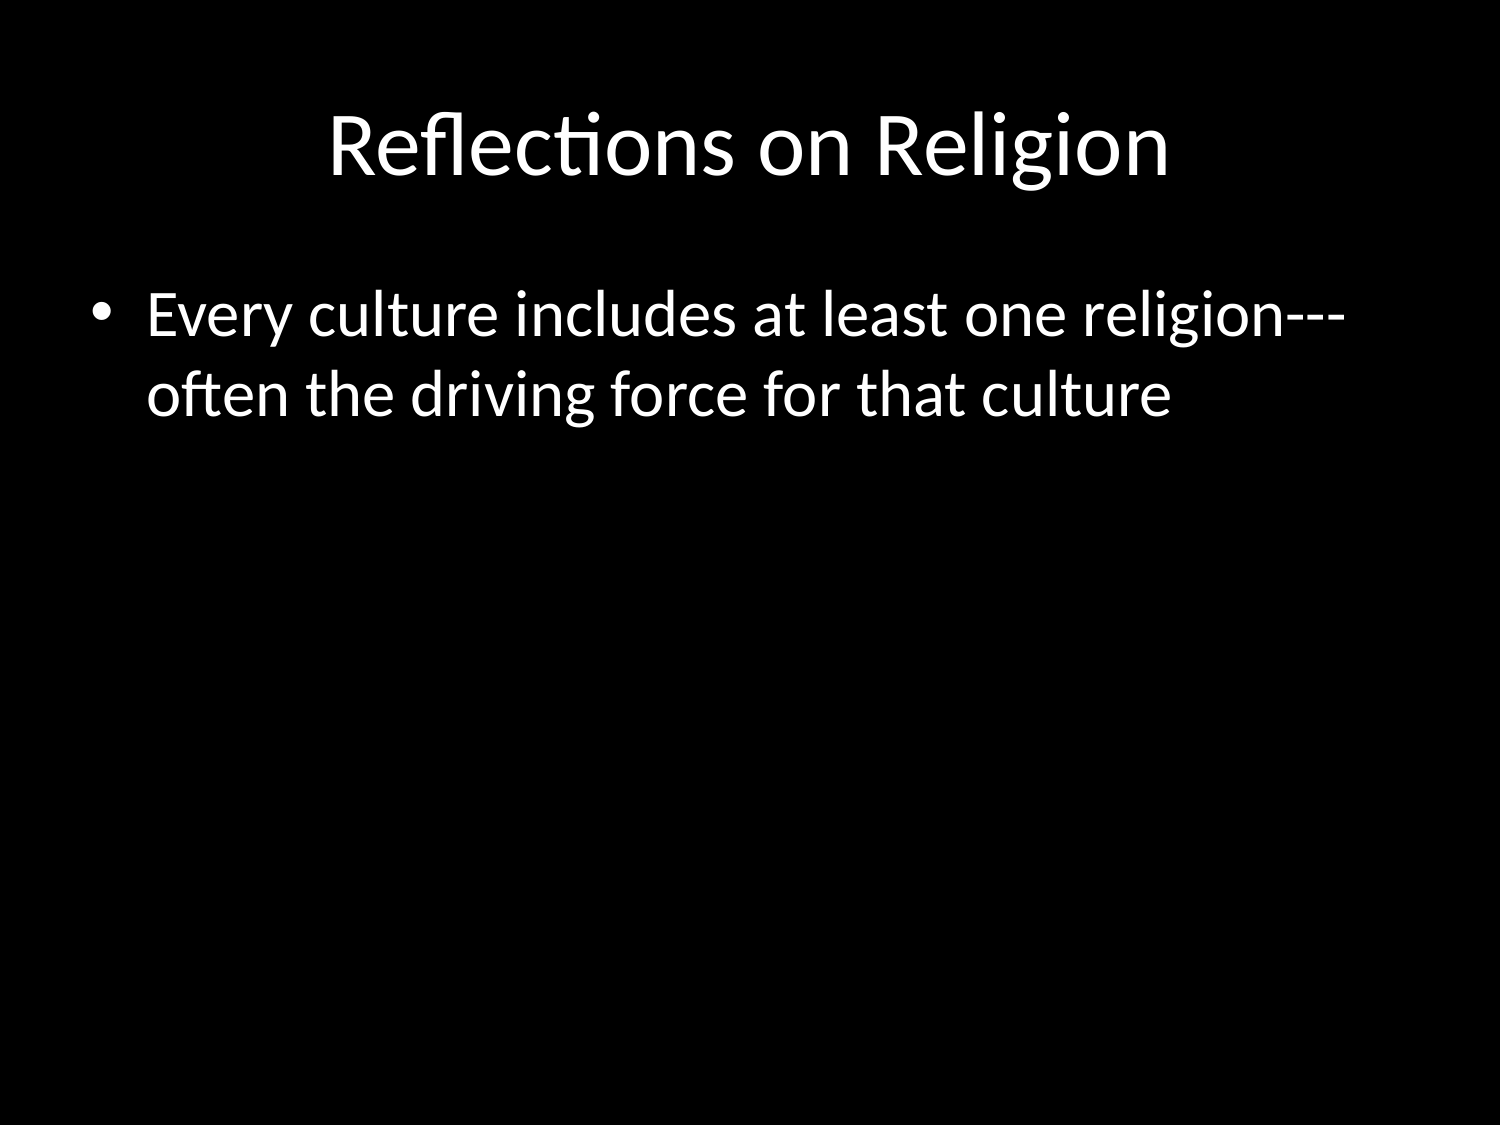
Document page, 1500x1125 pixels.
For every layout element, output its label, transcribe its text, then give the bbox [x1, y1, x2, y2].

title Reflections on Religion [75, 45, 1425, 233]
list Every culture includes at least one religion---often the driving force for that culture [75, 262, 1425, 1005]
